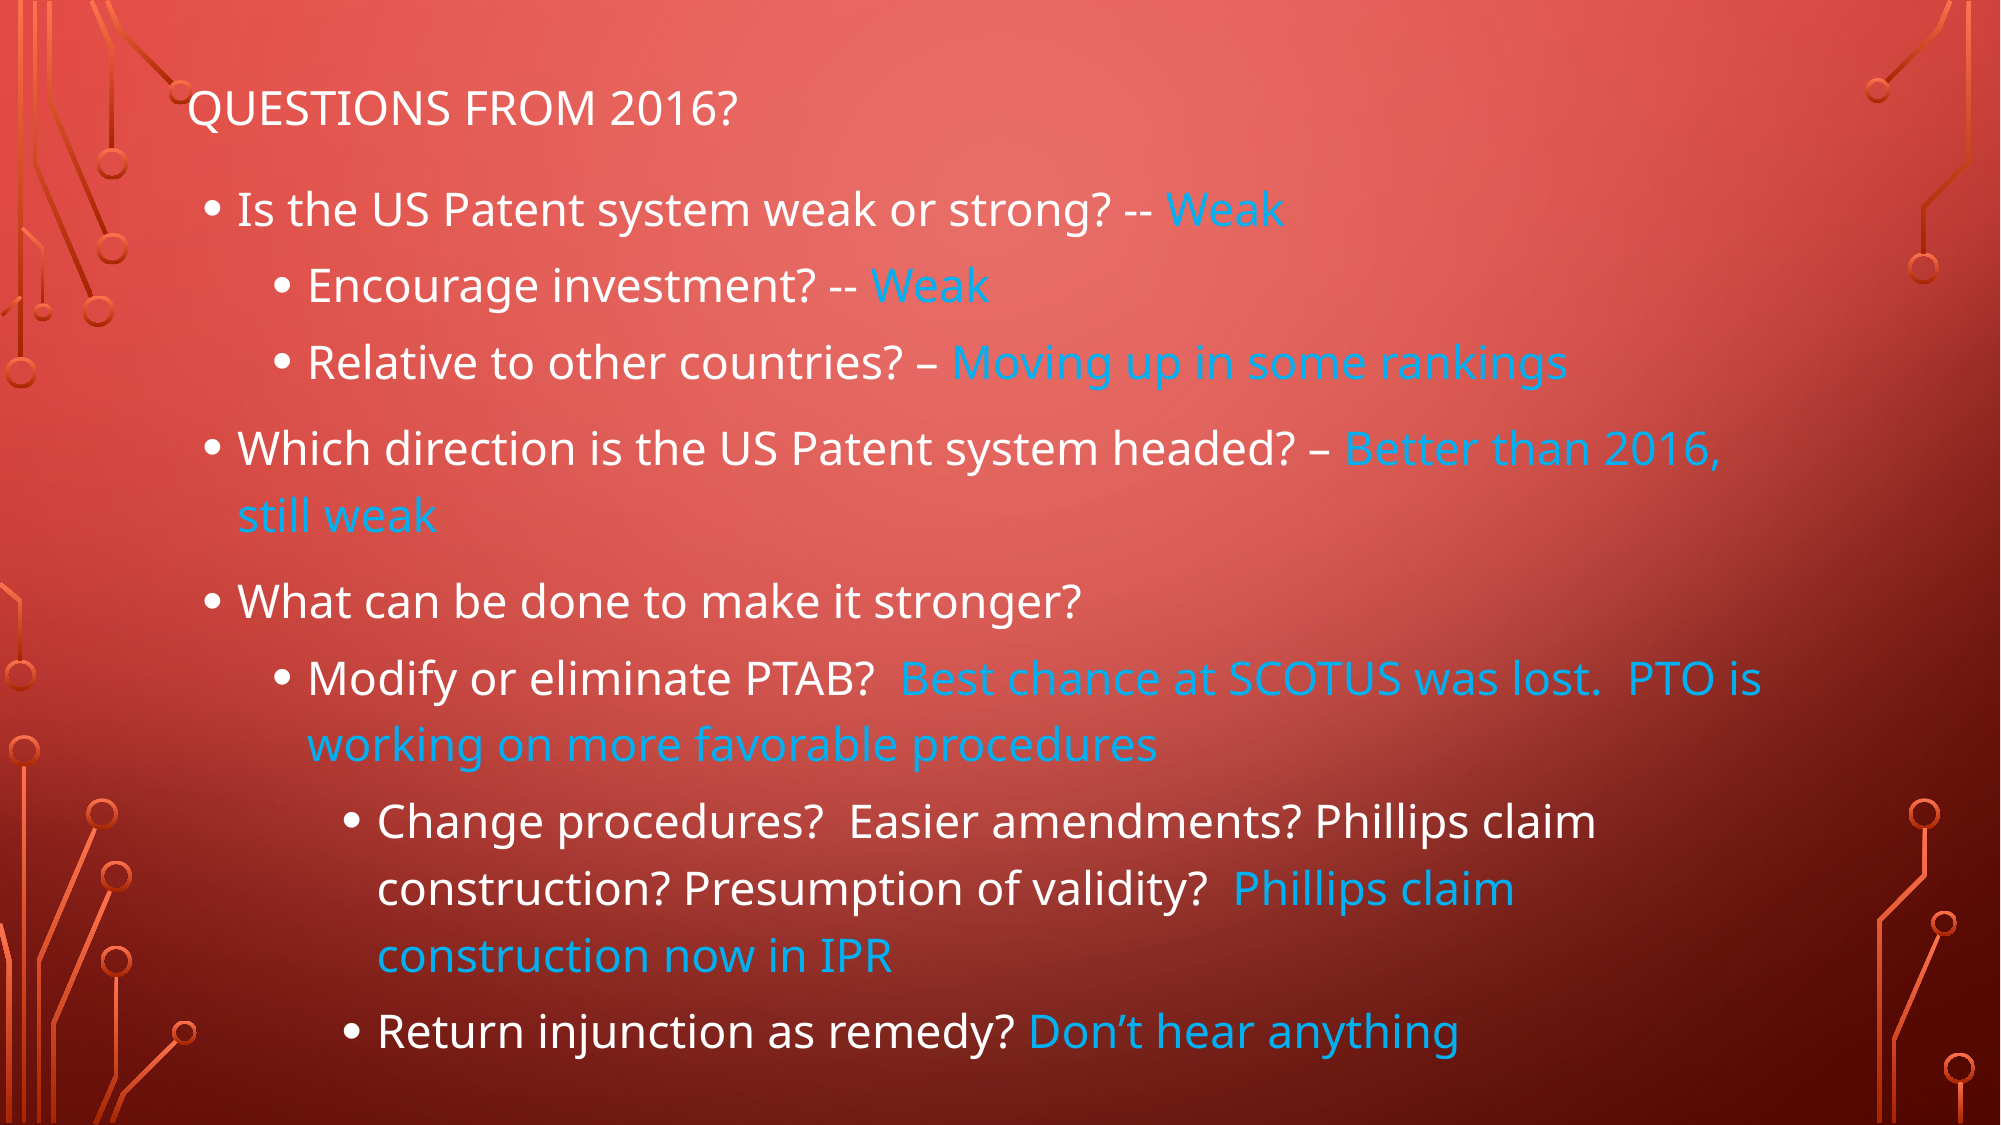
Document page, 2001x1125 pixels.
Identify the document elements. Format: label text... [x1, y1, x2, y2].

title Questions from 2016? [171, 77, 1797, 144]
list Is the US Patent system weak or strong? -- Weak Encourage investment? -- Weak Relative to other countries? – Moving up in some rankings Which direction is the US Patent system headed? – Better than 2016, still weak What can be done to make it stronger? Modify or eliminate PTAB? Best chance at SCOTUS was lost. PTO is working on more favorable procedures Change procedures? Easier amendments? Phillips claim construction? Presumption of validity? Phillips claim construction now in IPR Return injunction as remedy? Don’t hear anything [187, 161, 1813, 1072]
